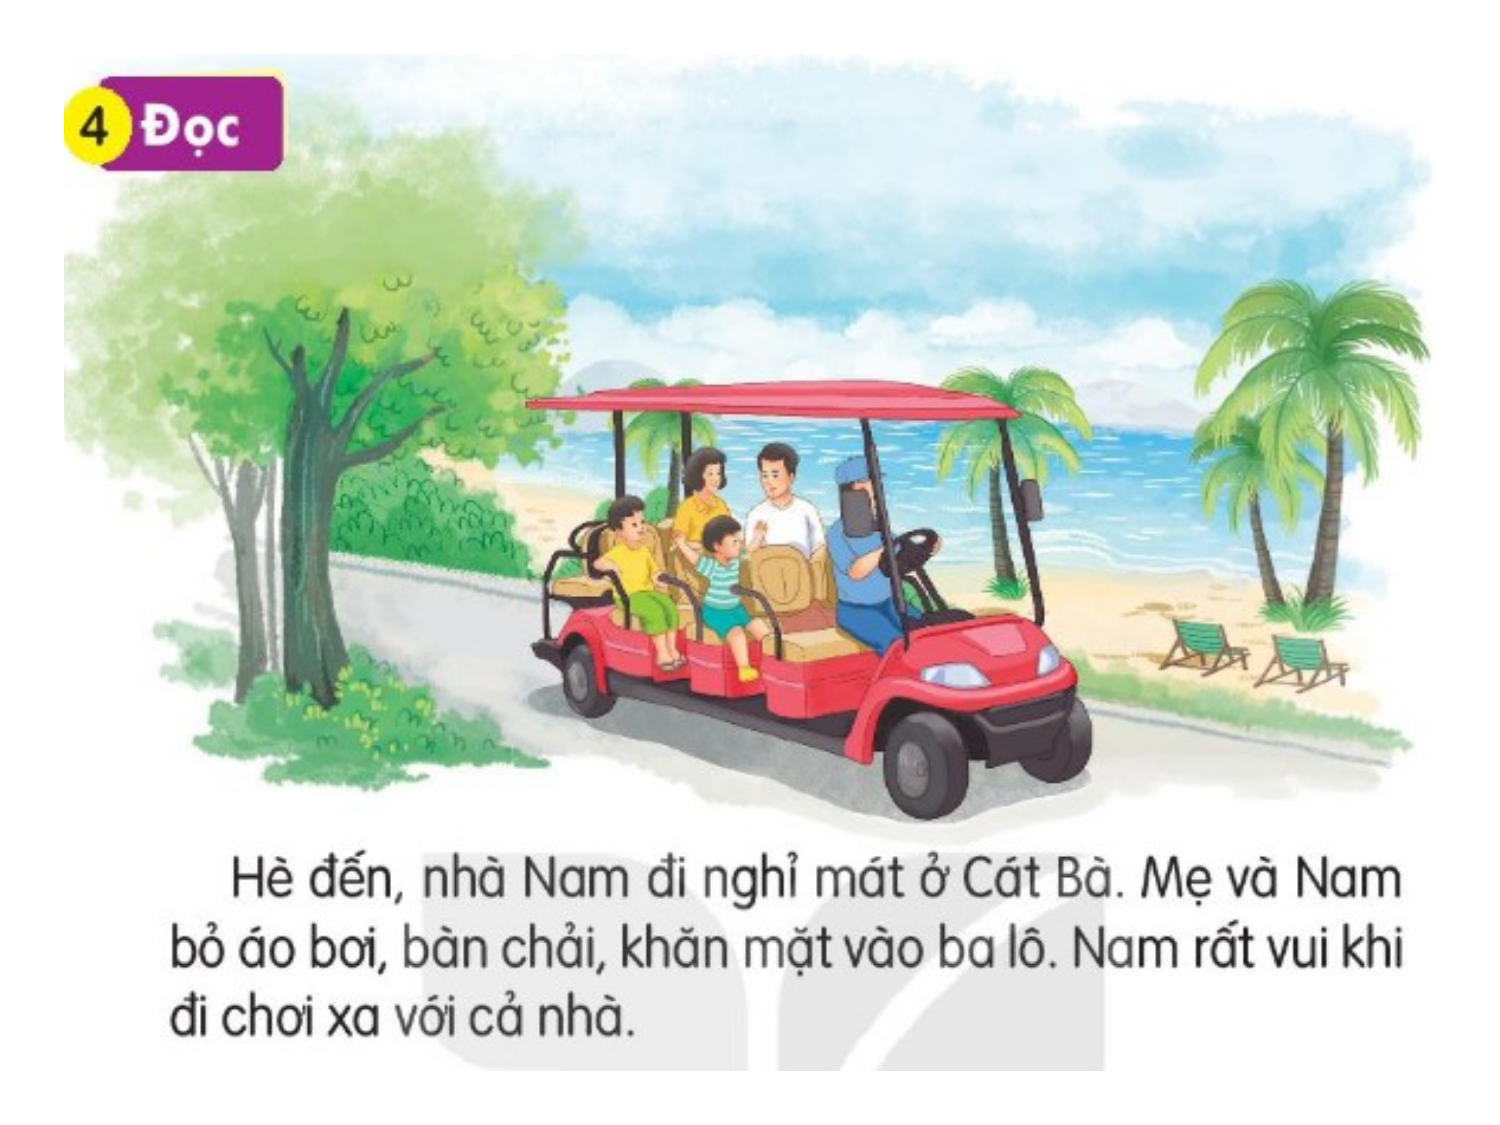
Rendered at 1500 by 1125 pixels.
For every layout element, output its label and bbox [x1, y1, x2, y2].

picture [64, 54, 1436, 1071]
